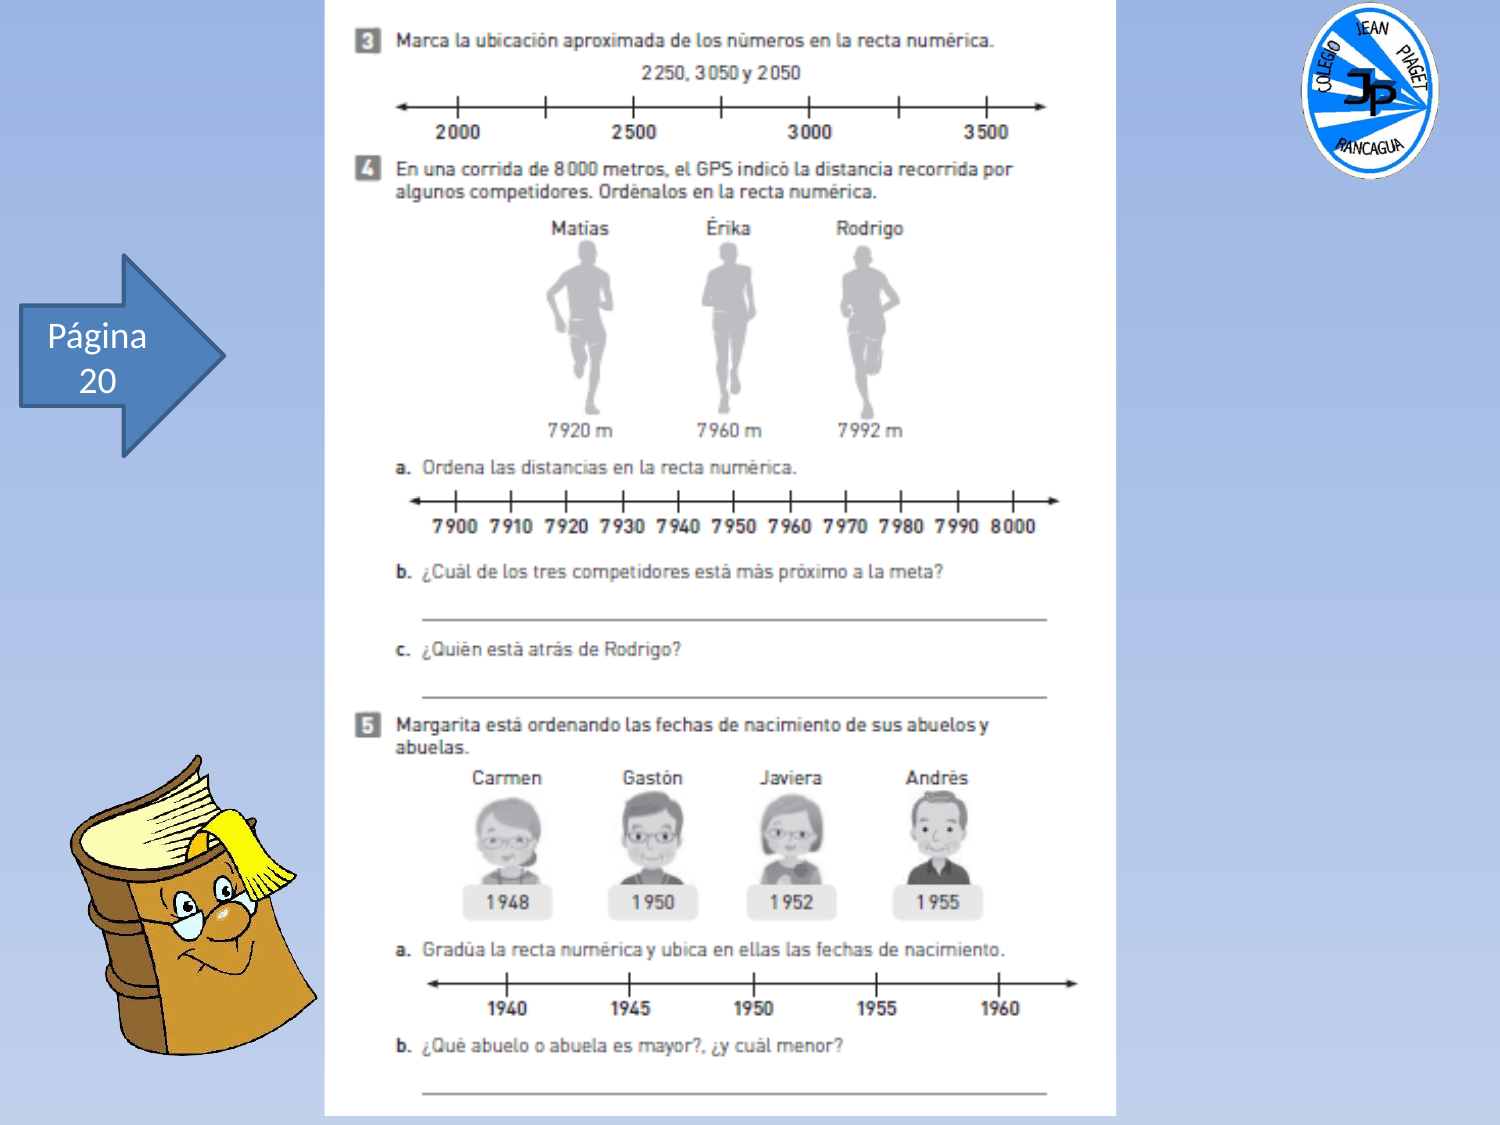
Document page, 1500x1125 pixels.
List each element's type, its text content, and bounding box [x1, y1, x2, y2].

text_box Página 20 [19, 253, 227, 459]
picture [1268, 0, 1480, 183]
picture [61, 0, 1117, 1116]
